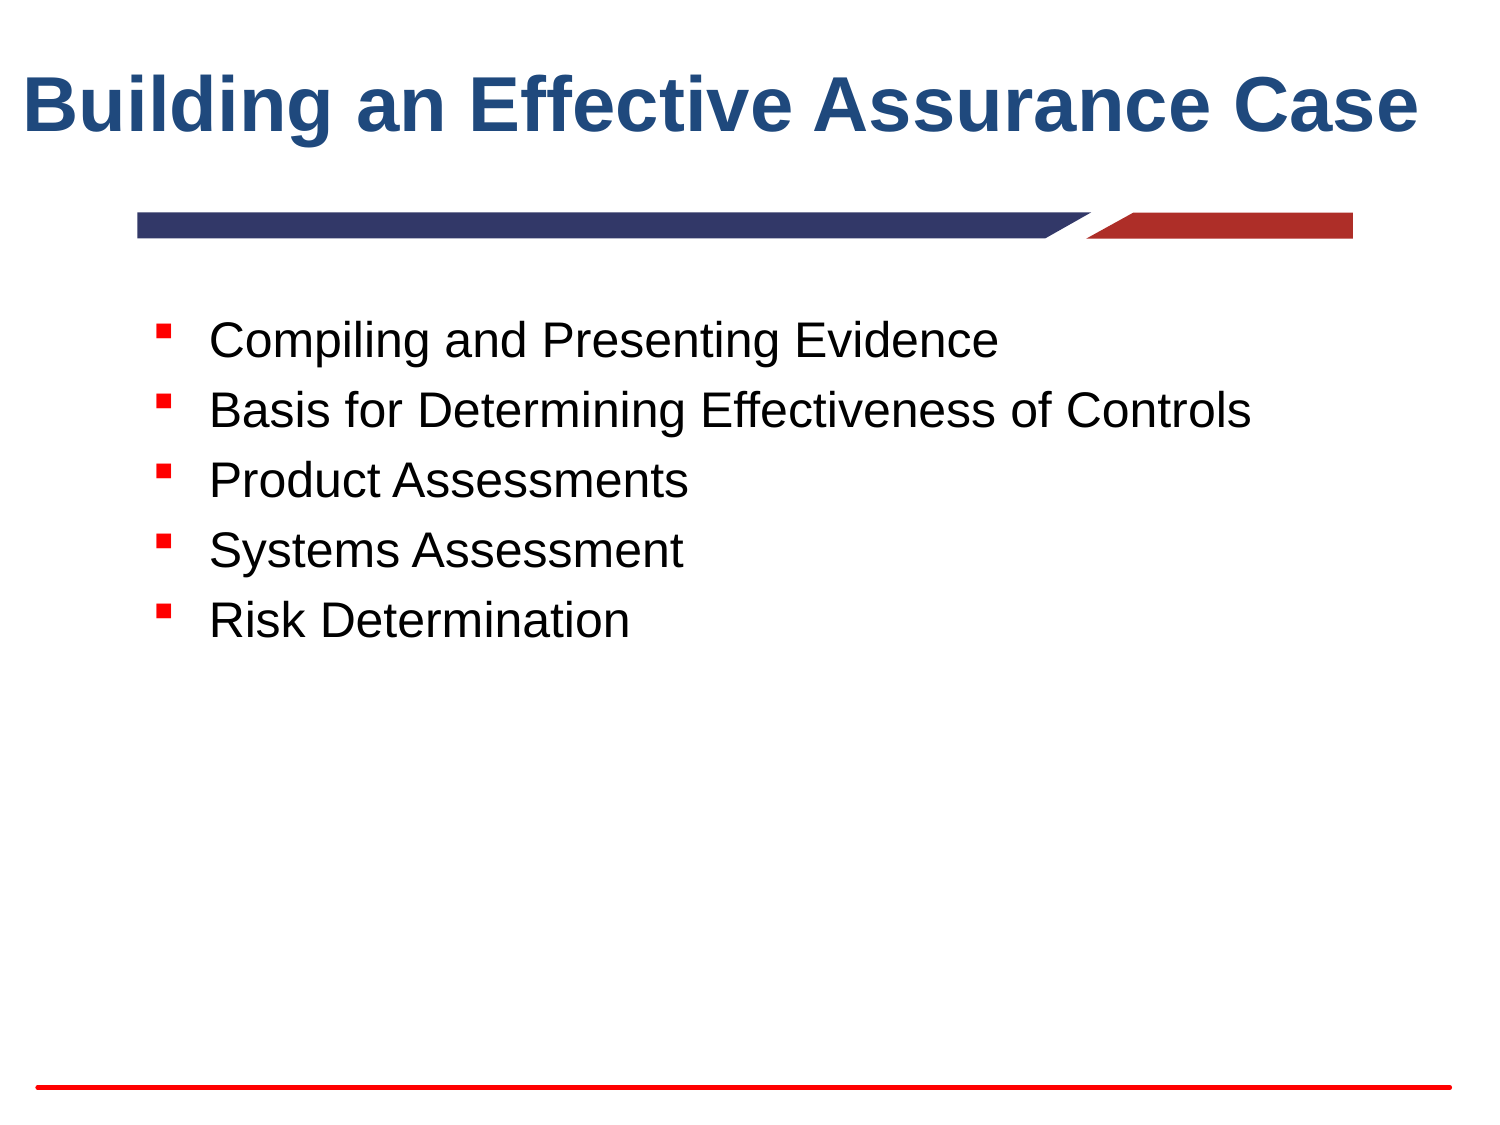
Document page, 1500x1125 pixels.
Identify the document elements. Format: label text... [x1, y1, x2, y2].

list Compiling and Presenting Evidence Basis for Determining Effectiveness of Controls Product Assessments Systems Assessment Risk Determination [137, 299, 1425, 986]
title Building an Effective Assurance Case [0, 12, 1438, 188]
